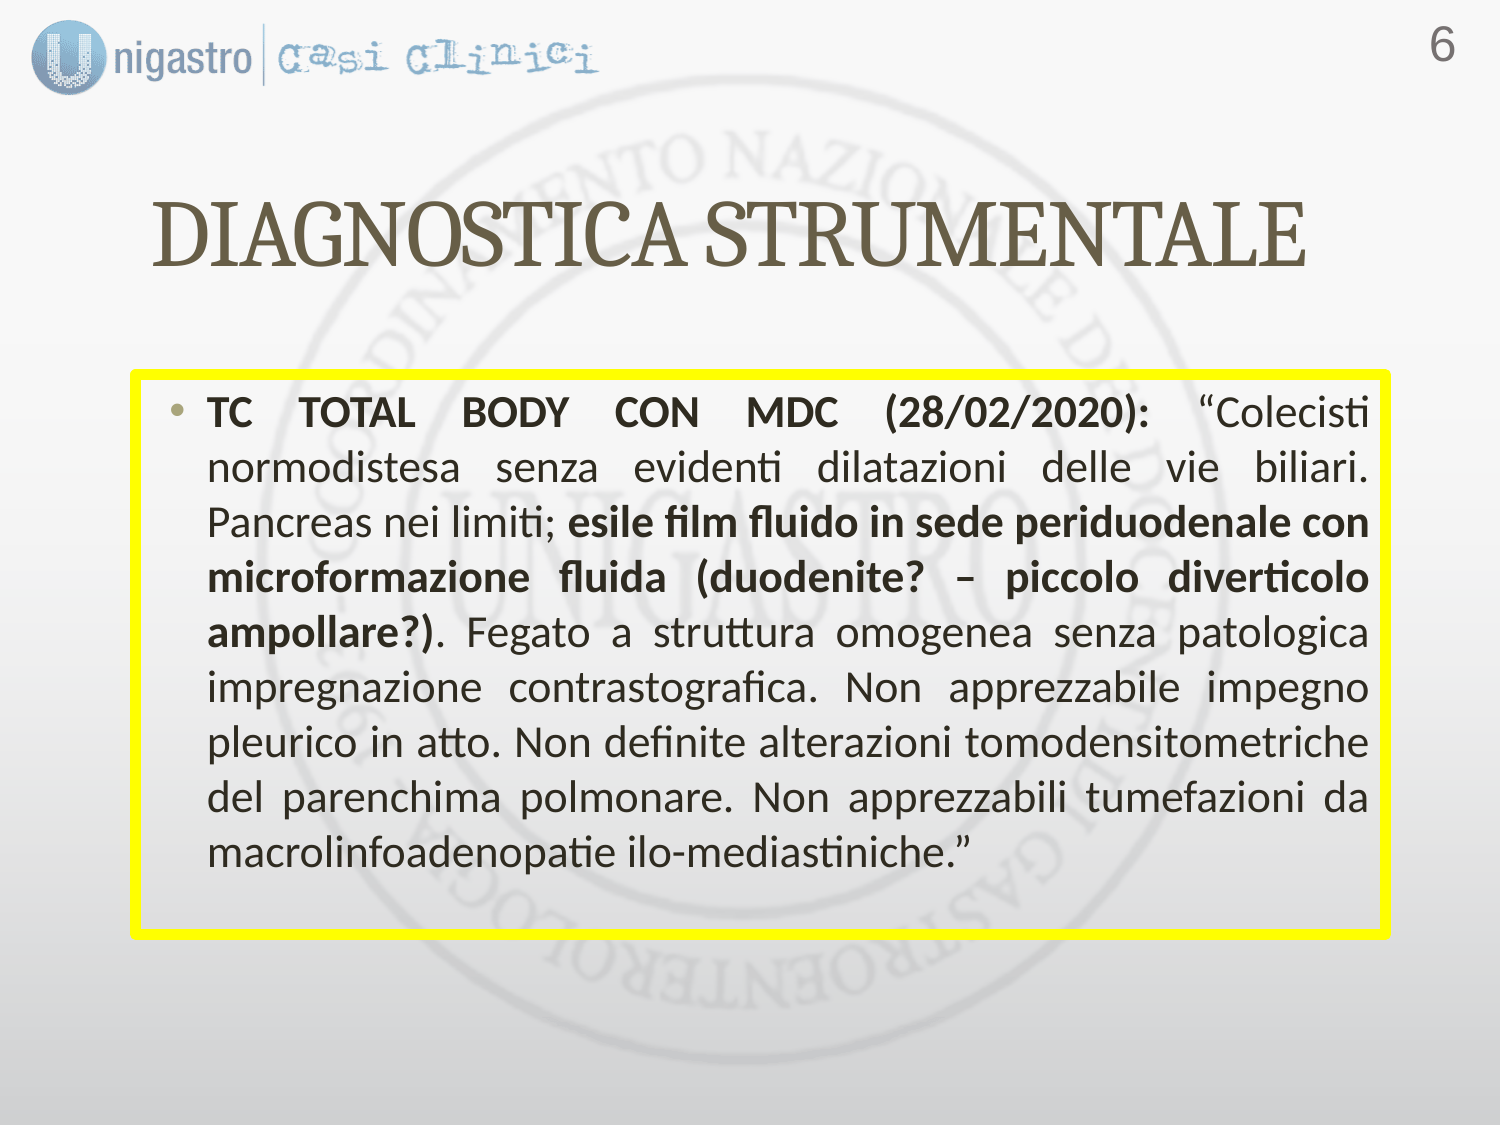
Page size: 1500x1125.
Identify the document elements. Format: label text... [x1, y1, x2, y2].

text_box TC TOTAL BODY CON MDC (28/02/2020): “Colecisti normodistesa senza evidenti dilatazioni delle vie biliari. Pancreas nei limiti; esile film fluido in sede periduodenale con microformazione fluida (duodenite? – piccolo diverticolo ampollare?). Fegato a struttura omogenea senza patologica impregnazione contrastografica. Non apprezzabile impegno pleurico in atto. Non definite alterazioni tomodensitometriche del parenchima polmonare. Non apprezzabili tumefazioni da macrolinfoadenopatie ilo-mediastiniche.” [135, 374, 1386, 935]
text_box DIAGNOSTICA STRUMENTALE [135, 134, 1386, 323]
text_box 5 [1385, 0, 1500, 83]
